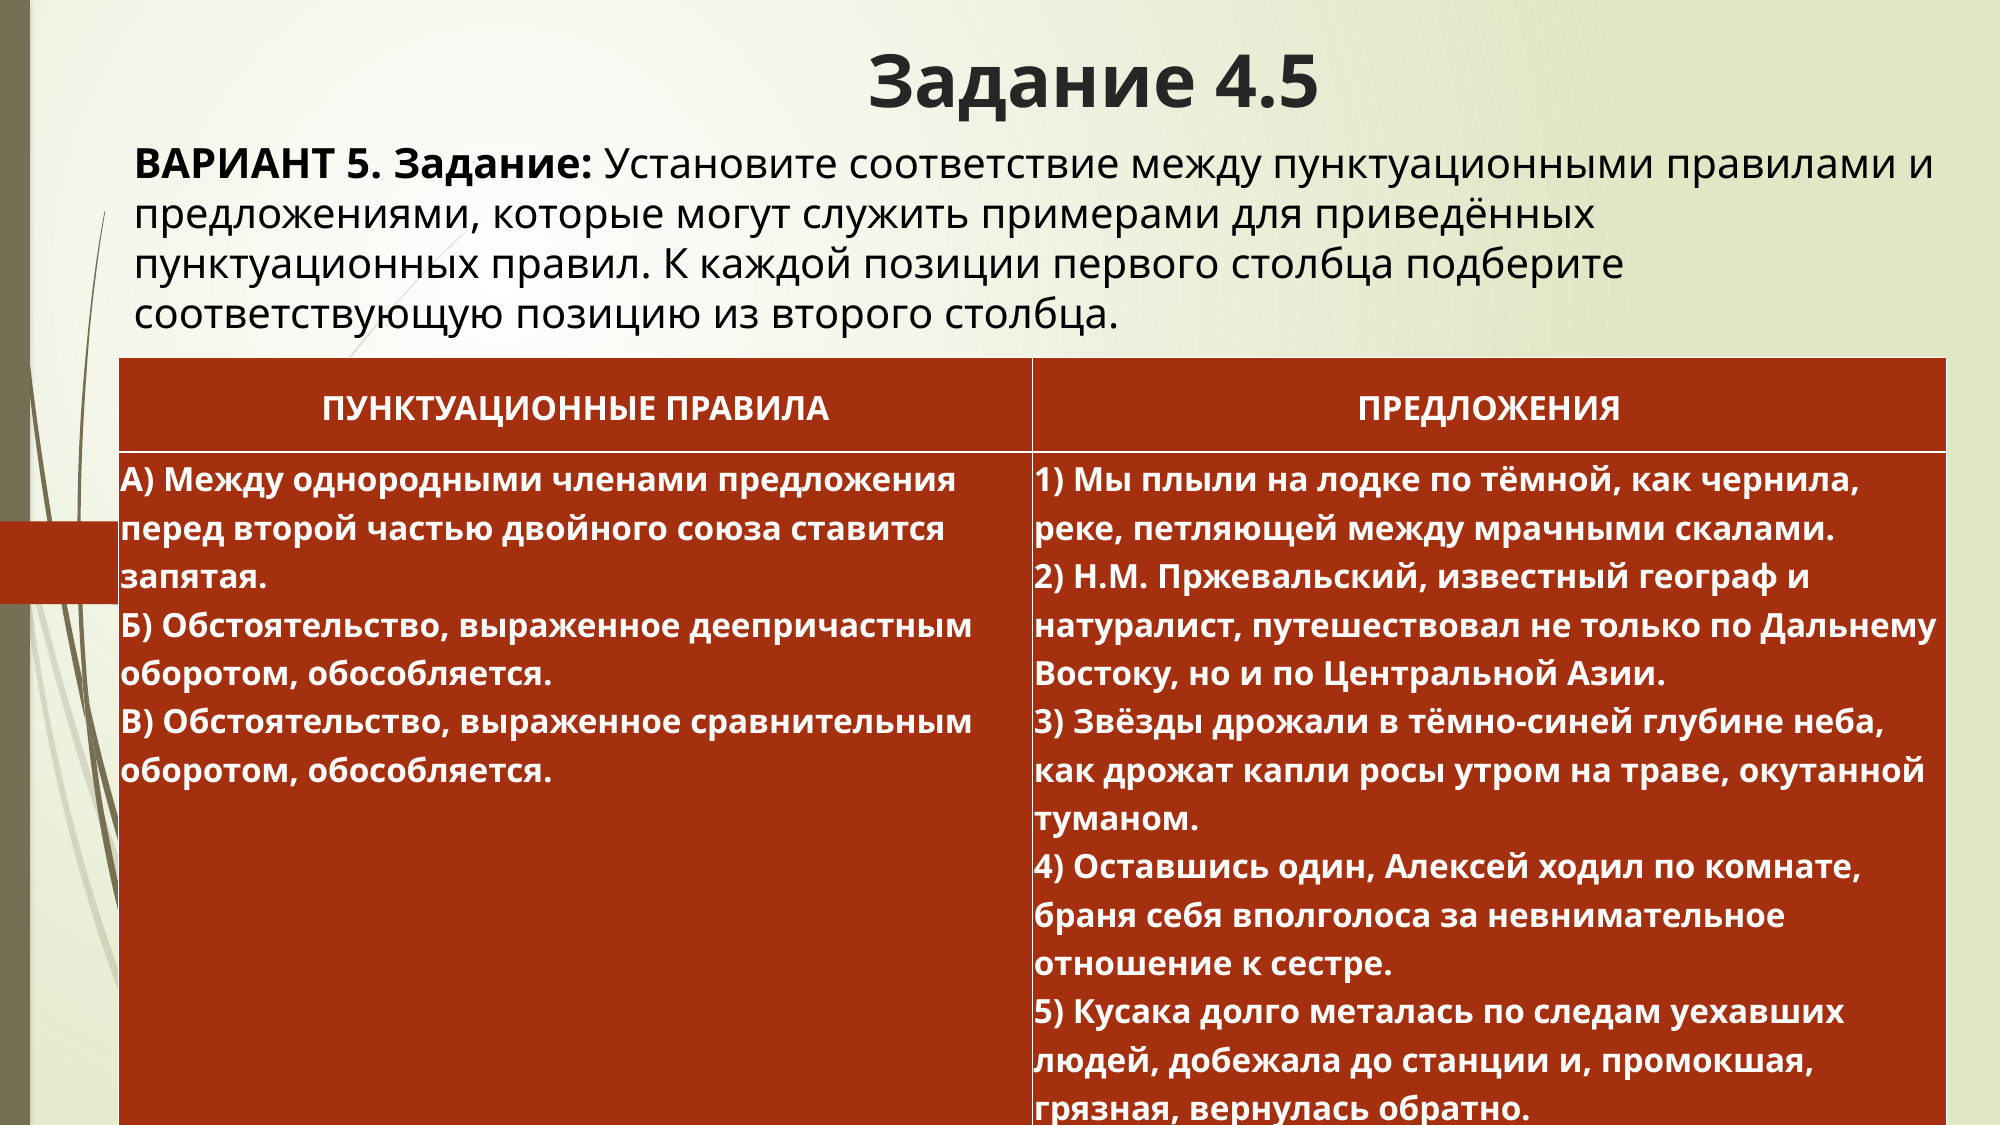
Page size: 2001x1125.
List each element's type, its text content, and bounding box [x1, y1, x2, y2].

list ВАРИАНТ 5. Задание: Установите соответствие между пунктуационными правилами и предложениями, которые могут служить примерами для приведённых пунктуационных правил. К каждой позиции первого столбца подберите соответствующую позицию из второго столбца. [118, 129, 1964, 1099]
table_header А) Между однородными членами предложения перед второй частью двойного союза ставится запятая. Б) Обстоятельство, выраженное деепричастным оборотом, обособляется. В) Обстоятельство, выраженное сравнительным оборотом, обособляется. [119, 453, 1032, 1125]
title Задание 4.5 [362, 26, 1825, 129]
table_header ПУНКТУАЦИОННЫЕ ПРАВИЛА [119, 358, 1032, 451]
table_header ПРЕДЛОЖЕНИЯ [1033, 358, 1946, 451]
table_header 1) Мы плыли на лодке по тёмной, как чернила, реке, петляющей между мрачными скалами. 2) Н.М. Пржевальский, известный географ и натуралист, путешествовал не только по Дальнему Востоку, но и по Центральной Азии. 3) Звёзды дрожали в тёмно-синей глубине неба, как дрожат капли росы утром на траве, окутанной туманом. 4) Оставшись один, Алексей ходил по комнате, браня себя вполголоса за невнимательное отношение к сестре. 5) Кусака долго металась по следам уехавших людей, добежала до станции и, промокшая, грязная, вернулась обратно. [1033, 453, 1946, 1125]
